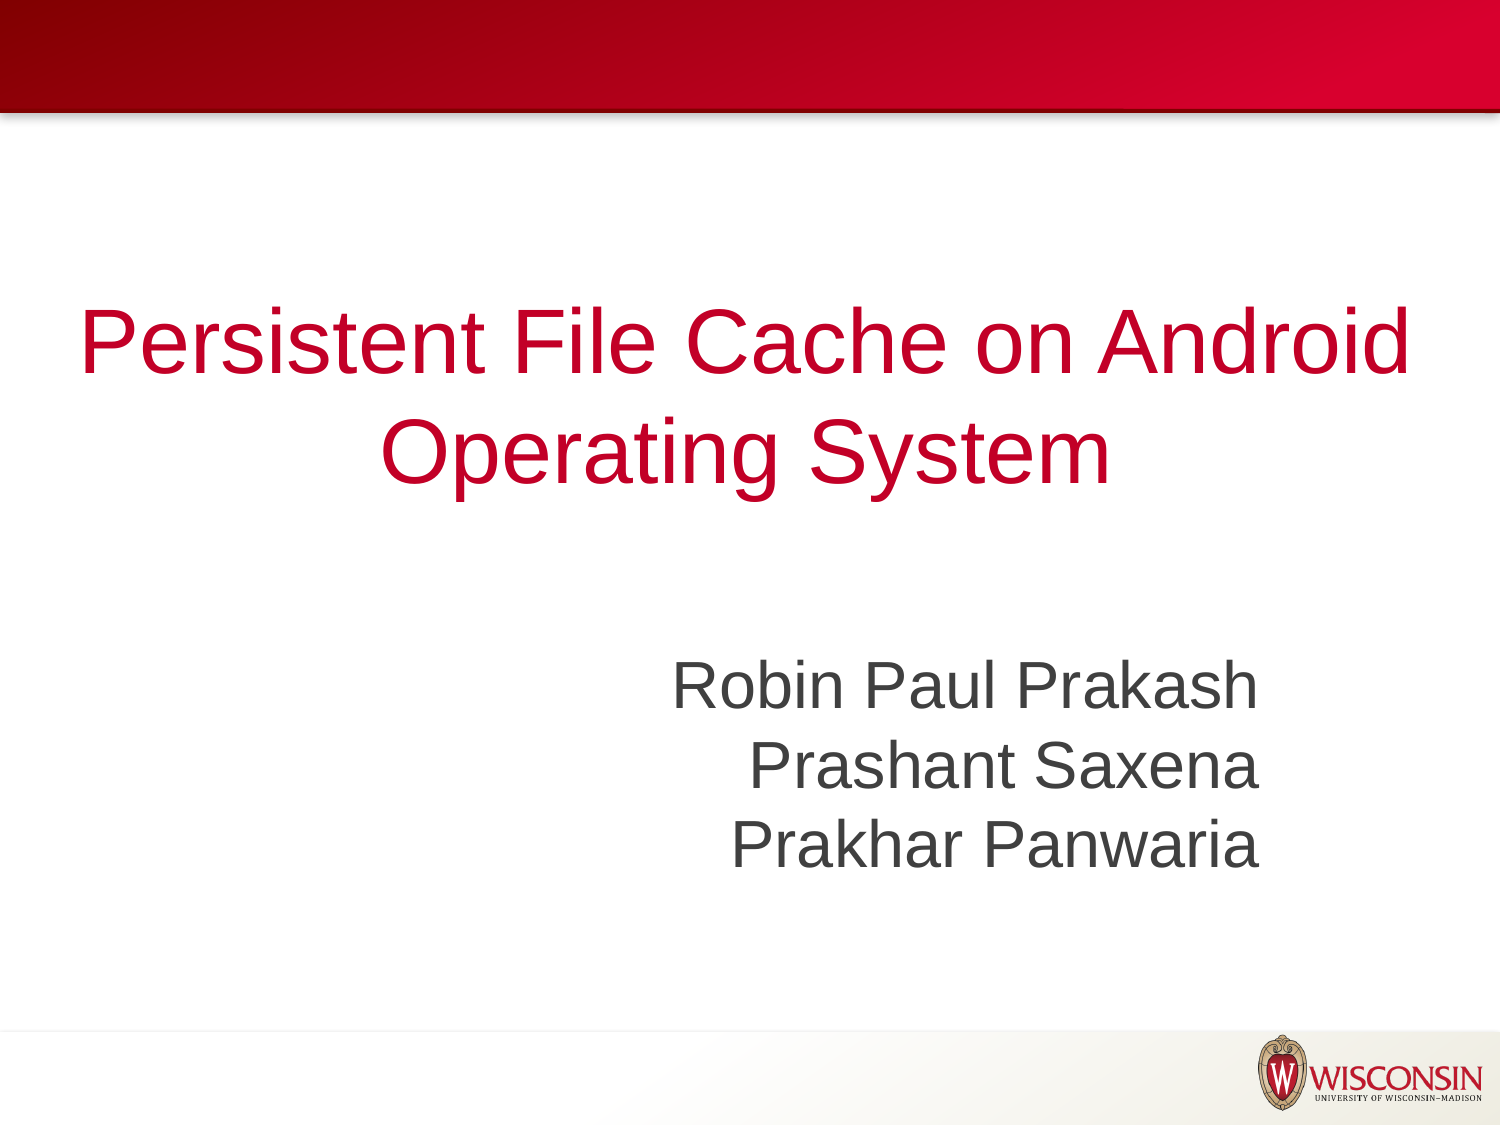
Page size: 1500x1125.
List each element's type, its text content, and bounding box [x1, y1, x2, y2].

subtitle Robin Paul Prakash Prashant Saxena Prakhar Panwaria [225, 634, 1275, 922]
picture [1258, 1033, 1484, 1111]
title Persistent File Cache on Android Operating System [18, 274, 1475, 516]
